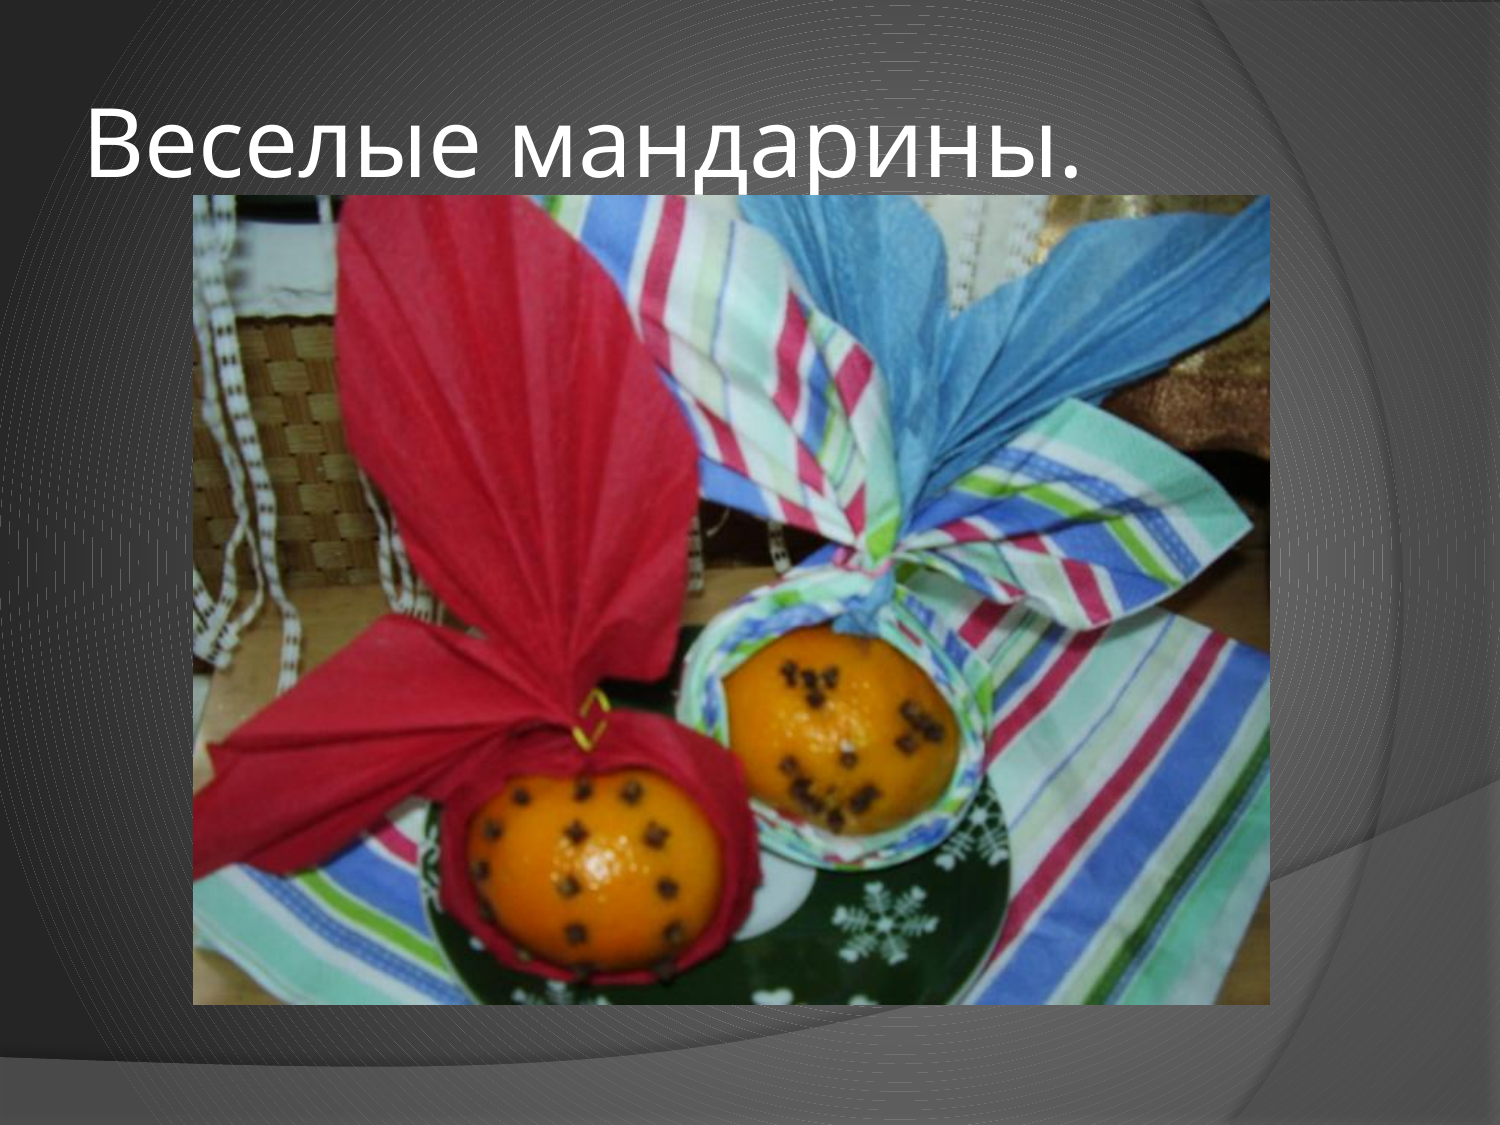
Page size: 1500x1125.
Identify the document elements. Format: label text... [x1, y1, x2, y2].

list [193, 195, 1270, 1006]
title Веселые мандарины. [75, 45, 1300, 233]
